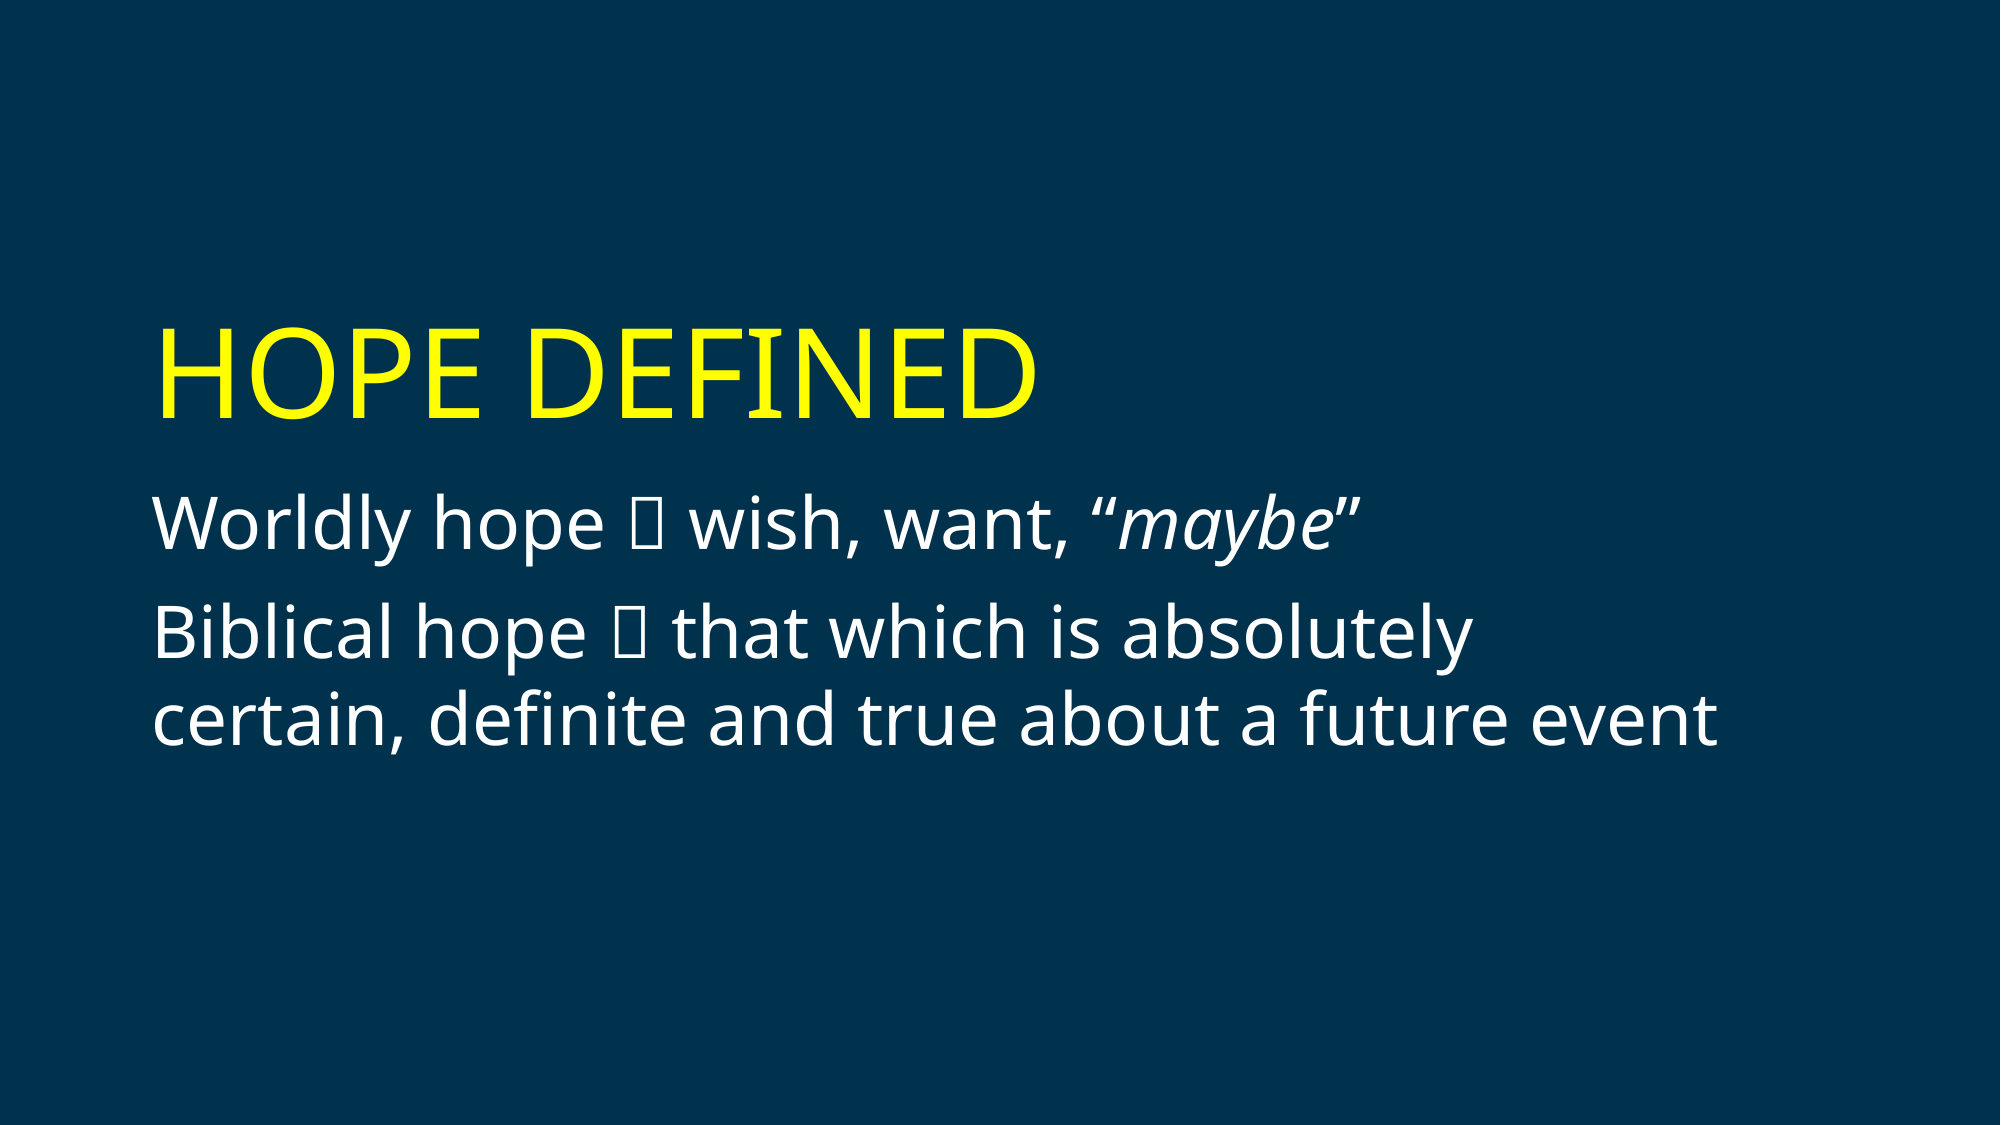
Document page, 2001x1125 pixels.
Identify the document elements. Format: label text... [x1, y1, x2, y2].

list Worldly hope  wish, want, “maybe” Biblical hope  that which is absolutely certain, definite and true about a future event [136, 469, 1753, 845]
title HOPE DEFINED [136, 226, 1862, 451]
